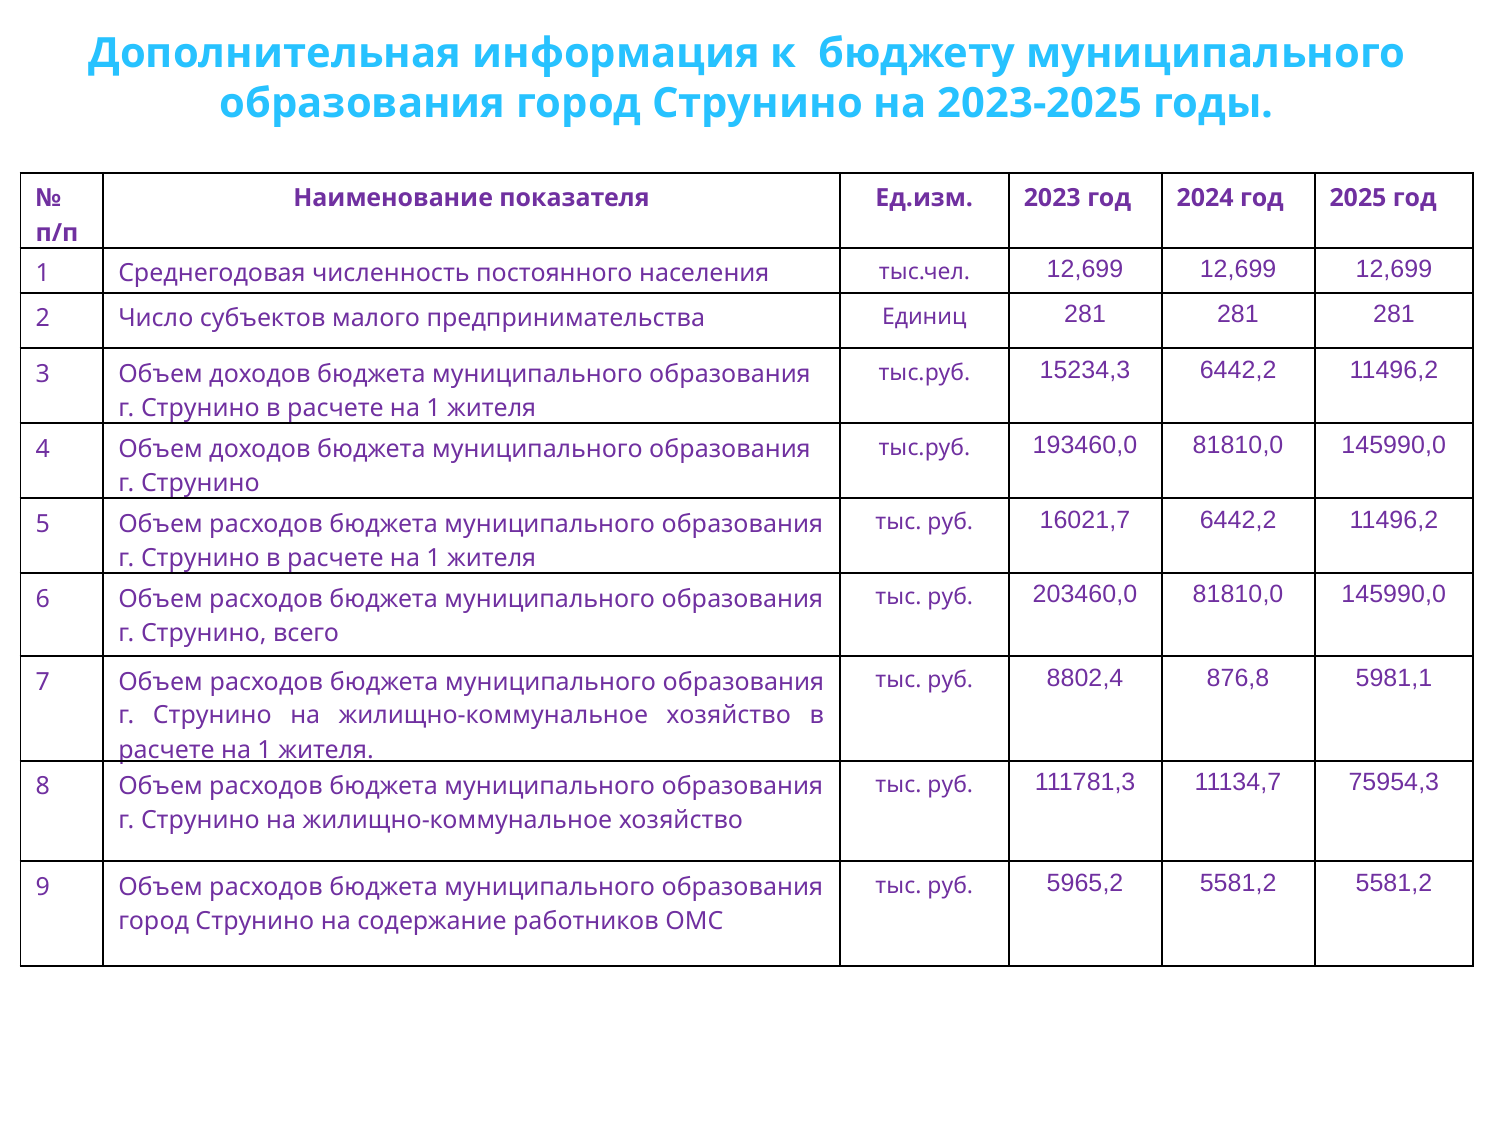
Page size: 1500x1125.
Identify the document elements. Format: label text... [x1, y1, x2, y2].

table_cell Объем расходов бюджета муниципального образования г. Струнино на жилищно-коммунальное хозяйство в расчете на 1 жителя. [104, 657, 839, 760]
table_cell 1 [21, 249, 102, 292]
table_cell 6442,2 [1163, 499, 1314, 572]
table_cell 5 [21, 499, 102, 572]
table_cell 11134,7 [1163, 762, 1314, 860]
table_cell 12,699 [1010, 249, 1161, 292]
table_cell 11496,2 [1316, 499, 1472, 572]
table_cell Единиц [841, 294, 1008, 347]
table_cell 5981,1 [1316, 657, 1472, 760]
table_cell Объем расходов бюджета муниципального образования город Струнино на содержание работников ОМС [104, 862, 839, 965]
table_cell тыс. руб. [841, 762, 1008, 860]
table_cell Объем доходов бюджета муниципального образования г. Струнино [104, 424, 839, 497]
table_cell 6442,2 [1163, 349, 1314, 422]
table_cell 11496,2 [1316, 349, 1472, 422]
table_cell 81810,0 [1163, 574, 1314, 655]
table_cell 9 [21, 862, 102, 965]
table_cell Объем доходов бюджета муниципального образования г. Струнино в расчете на 1 жителя [104, 349, 839, 422]
table_cell тыс. руб. [841, 499, 1008, 572]
table_cell Число субъектов малого предпринимательства [104, 294, 839, 347]
table_cell 193460,0 [1010, 424, 1161, 497]
table_header 2025 год [1316, 174, 1472, 247]
table_cell 145990,0 [1316, 424, 1472, 497]
text_box Дополнительная информация к бюджету муниципального образования город Струнино на 2023-2025 годы. [0, 18, 1494, 134]
table_cell 5581,2 [1316, 862, 1472, 965]
table_cell 876,8 [1163, 657, 1314, 760]
table_cell тыс. руб. [841, 862, 1008, 965]
table_header 2024 год [1163, 174, 1314, 247]
table_header 2023 год [1010, 174, 1161, 247]
table_cell 5581,2 [1163, 862, 1314, 965]
table_header № п/п [21, 174, 102, 247]
table_header Ед.изм. [841, 174, 1008, 247]
table_cell 6 [21, 574, 102, 655]
table_cell 145990,0 [1316, 574, 1472, 655]
table_cell 3 [21, 349, 102, 422]
table_cell 16021,7 [1010, 499, 1161, 572]
table_cell тыс.руб. [841, 424, 1008, 497]
table_cell Объем расходов бюджета муниципального образования г. Струнино, всего [104, 574, 839, 655]
table_cell 8 [21, 762, 102, 860]
table_cell Объем расходов бюджета муниципального образования г. Струнино в расчете на 1 жителя [104, 499, 839, 572]
table_cell 12,699 [1316, 249, 1472, 292]
table_cell 7 [21, 657, 102, 760]
table_cell 281 [1316, 294, 1472, 347]
table_cell 5965,2 [1010, 862, 1161, 965]
table_cell 81810,0 [1163, 424, 1314, 497]
table_cell 8802,4 [1010, 657, 1161, 760]
table_cell тыс. руб. [841, 574, 1008, 655]
table_cell тыс. руб. [841, 657, 1008, 760]
table_cell 2 [21, 294, 102, 347]
table_cell тыс.чел. [841, 249, 1008, 292]
table_cell Объем расходов бюджета муниципального образования г. Струнино на жилищно-коммунальное хозяйство [104, 762, 839, 860]
table_cell 281 [1010, 294, 1161, 347]
table_cell 12,699 [1163, 249, 1314, 292]
table_cell 281 [1163, 294, 1314, 347]
table_cell Среднегодовая численность постоянного населения [104, 249, 839, 292]
table_cell 4 [21, 424, 102, 497]
table_cell 111781,3 [1010, 762, 1161, 860]
table_cell 203460,0 [1010, 574, 1161, 655]
table_header Наименование показателя [104, 174, 839, 247]
table_cell 15234,3 [1010, 349, 1161, 422]
table_cell тыс.руб. [841, 349, 1008, 422]
table_cell 75954,3 [1316, 762, 1472, 860]
